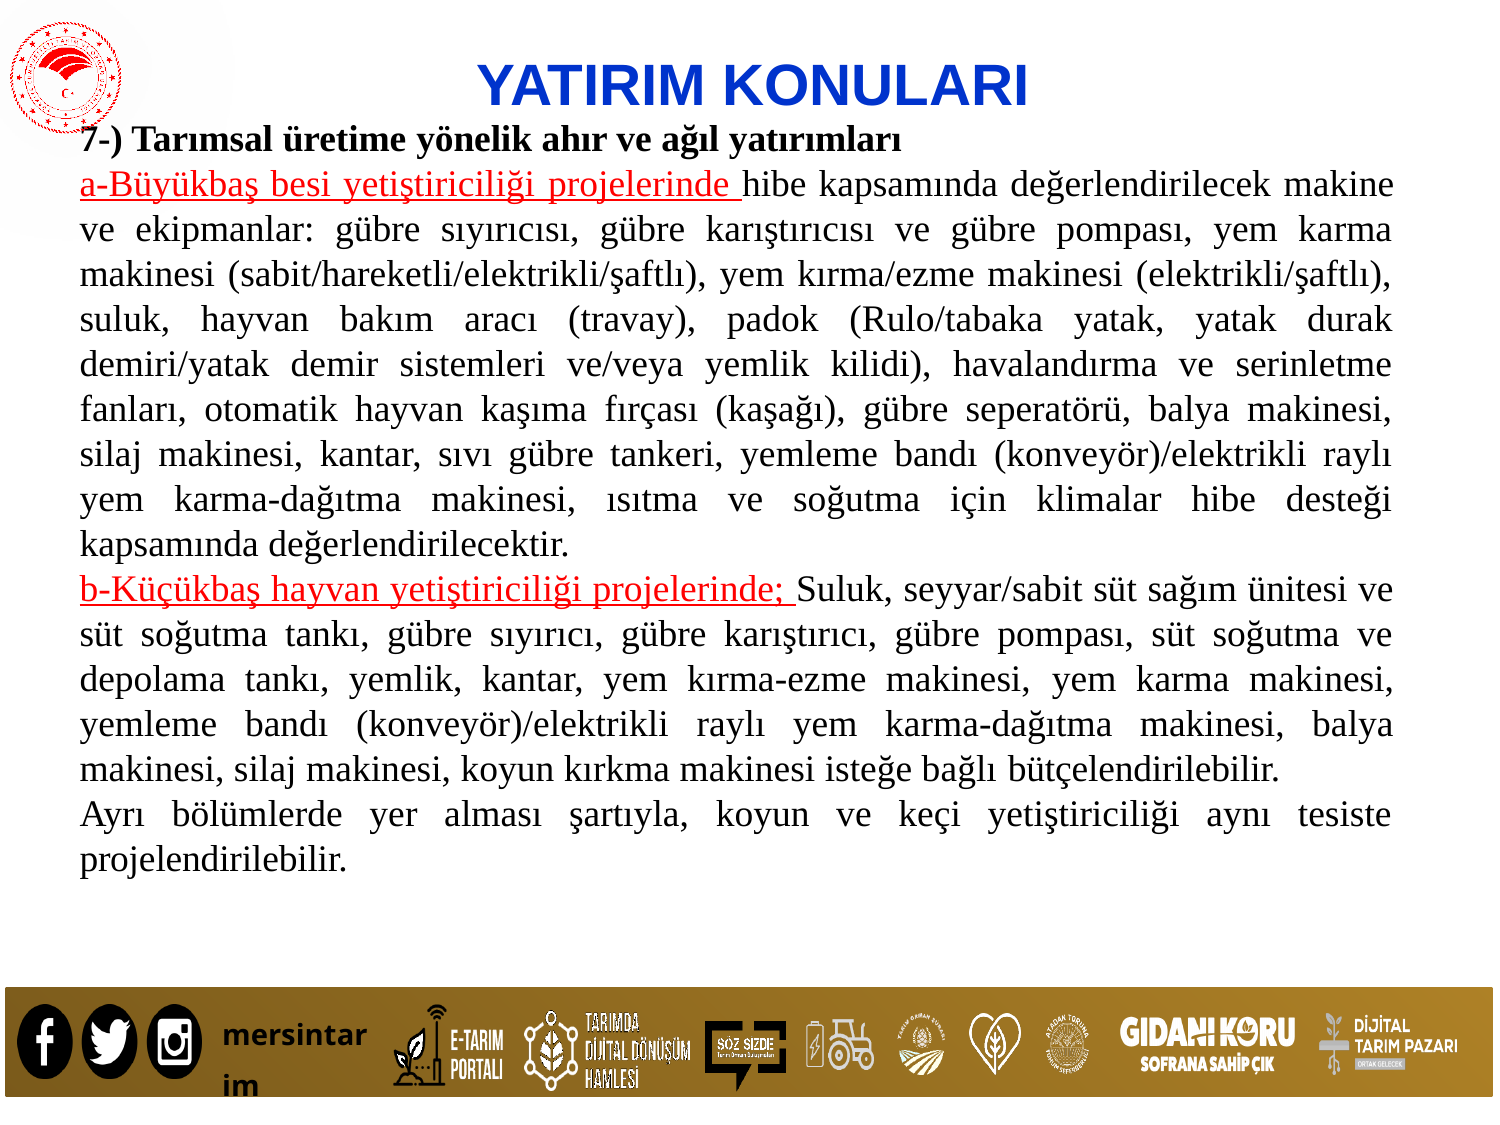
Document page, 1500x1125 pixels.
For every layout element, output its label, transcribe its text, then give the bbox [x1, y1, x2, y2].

text_box YATIRIM KONULARI [166, 39, 1500, 125]
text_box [5, 987, 1493, 1097]
text_box 7-) Tarımsal üretime yönelik ahır ve ağıl yatırımları a-Büyükbaş besi yetiştiriciliği projelerinde hibe kapsamında değerlendirilecek makine ve ekipmanlar: gübre sıyırıcısı, gübre karıştırıcısı ve gübre pompası, yem karma makinesi (sabit/hareketli/elektrikli/şaftlı), yem kırma/ezme makinesi (elektrikli/şaftlı), suluk, hayvan bakım aracı (travay), padok (Rulo/tabaka yatak, yatak durak demiri/yatak demir sistemleri ve/veya yemlik kilidi), havalandırma ve serinletme fanları, otomatik hayvan kaşıma fırçası (kaşağı), gübre seperatörü, balya makinesi, silaj makinesi, kantar, sıvı gübre tankeri, yemleme bandı (konveyör)/elektrikli raylı yem karma-dağıtma makinesi, ısıtma ve soğutma için klimalar hibe desteği kapsamında değerlendirilecektir. b-Küçükbaş hayvan yetiştiriciliği projelerinde; Suluk, seyyar/sabit süt sağım ünitesi ve süt soğutma tankı, gübre sıyırıcı, gübre karıştırıcı, gübre pompası, süt soğutma ve depolama tankı, yemlik, kantar, yem kırma-ezme makinesi, yem karma makinesi, yemleme bandı (konveyör)/elektrikli raylı yem karma-dağıtma makinesi, balya makinesi, silaj makinesi, koyun kırkma makinesi isteğe bağlı bütçelendirilebilir. Ayrı bölümlerde yer alması şartıyla, koyun ve keçi yetiştiriciliği aynı tesiste projelendirilebilir. [64, 99, 1457, 984]
picture [5, 18, 125, 138]
